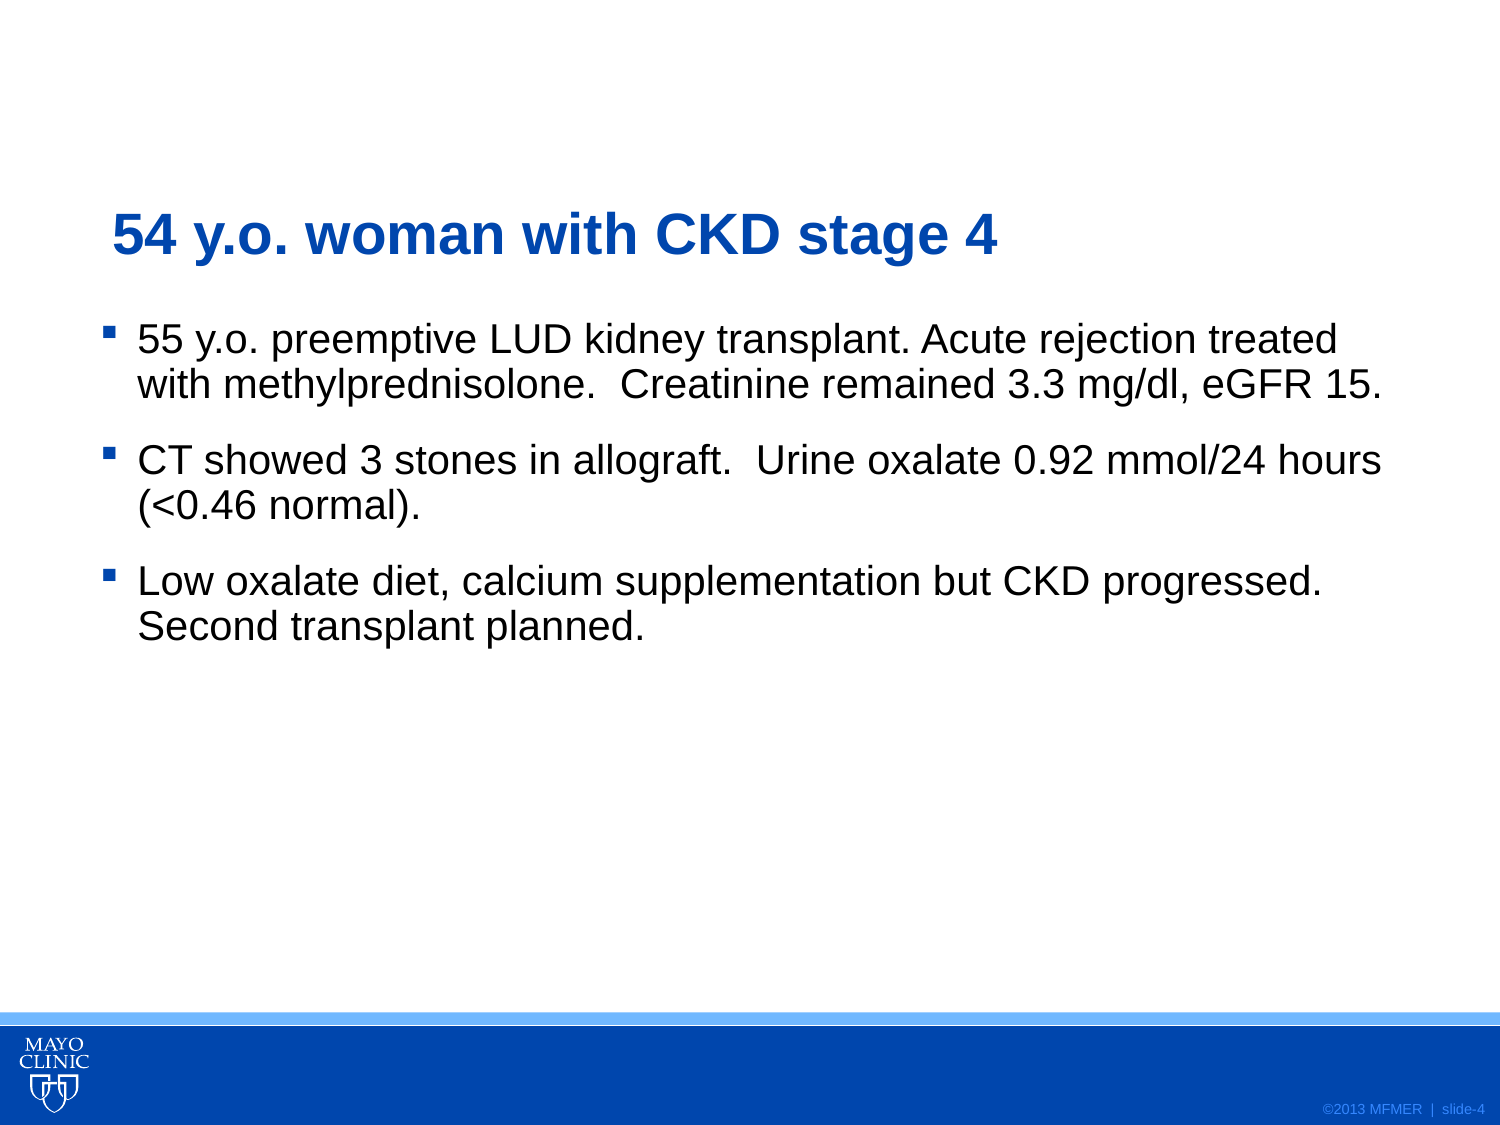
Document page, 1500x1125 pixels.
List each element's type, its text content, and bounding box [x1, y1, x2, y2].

title 54 y.o. woman with CKD stage 4 [112, 50, 1397, 275]
list 55 y.o. preemptive LUD kidney transplant. Acute rejection treated with methylprednisolone. Creatinine remained 3.3 mg/dl, eGFR 15. CT showed 3 stones in allograft. Urine oxalate 0.92 mmol/24 hours (<0.46 normal). Low oxalate diet, calcium supplementation but CKD progressed. Second transplant planned. [99, 287, 1384, 1002]
